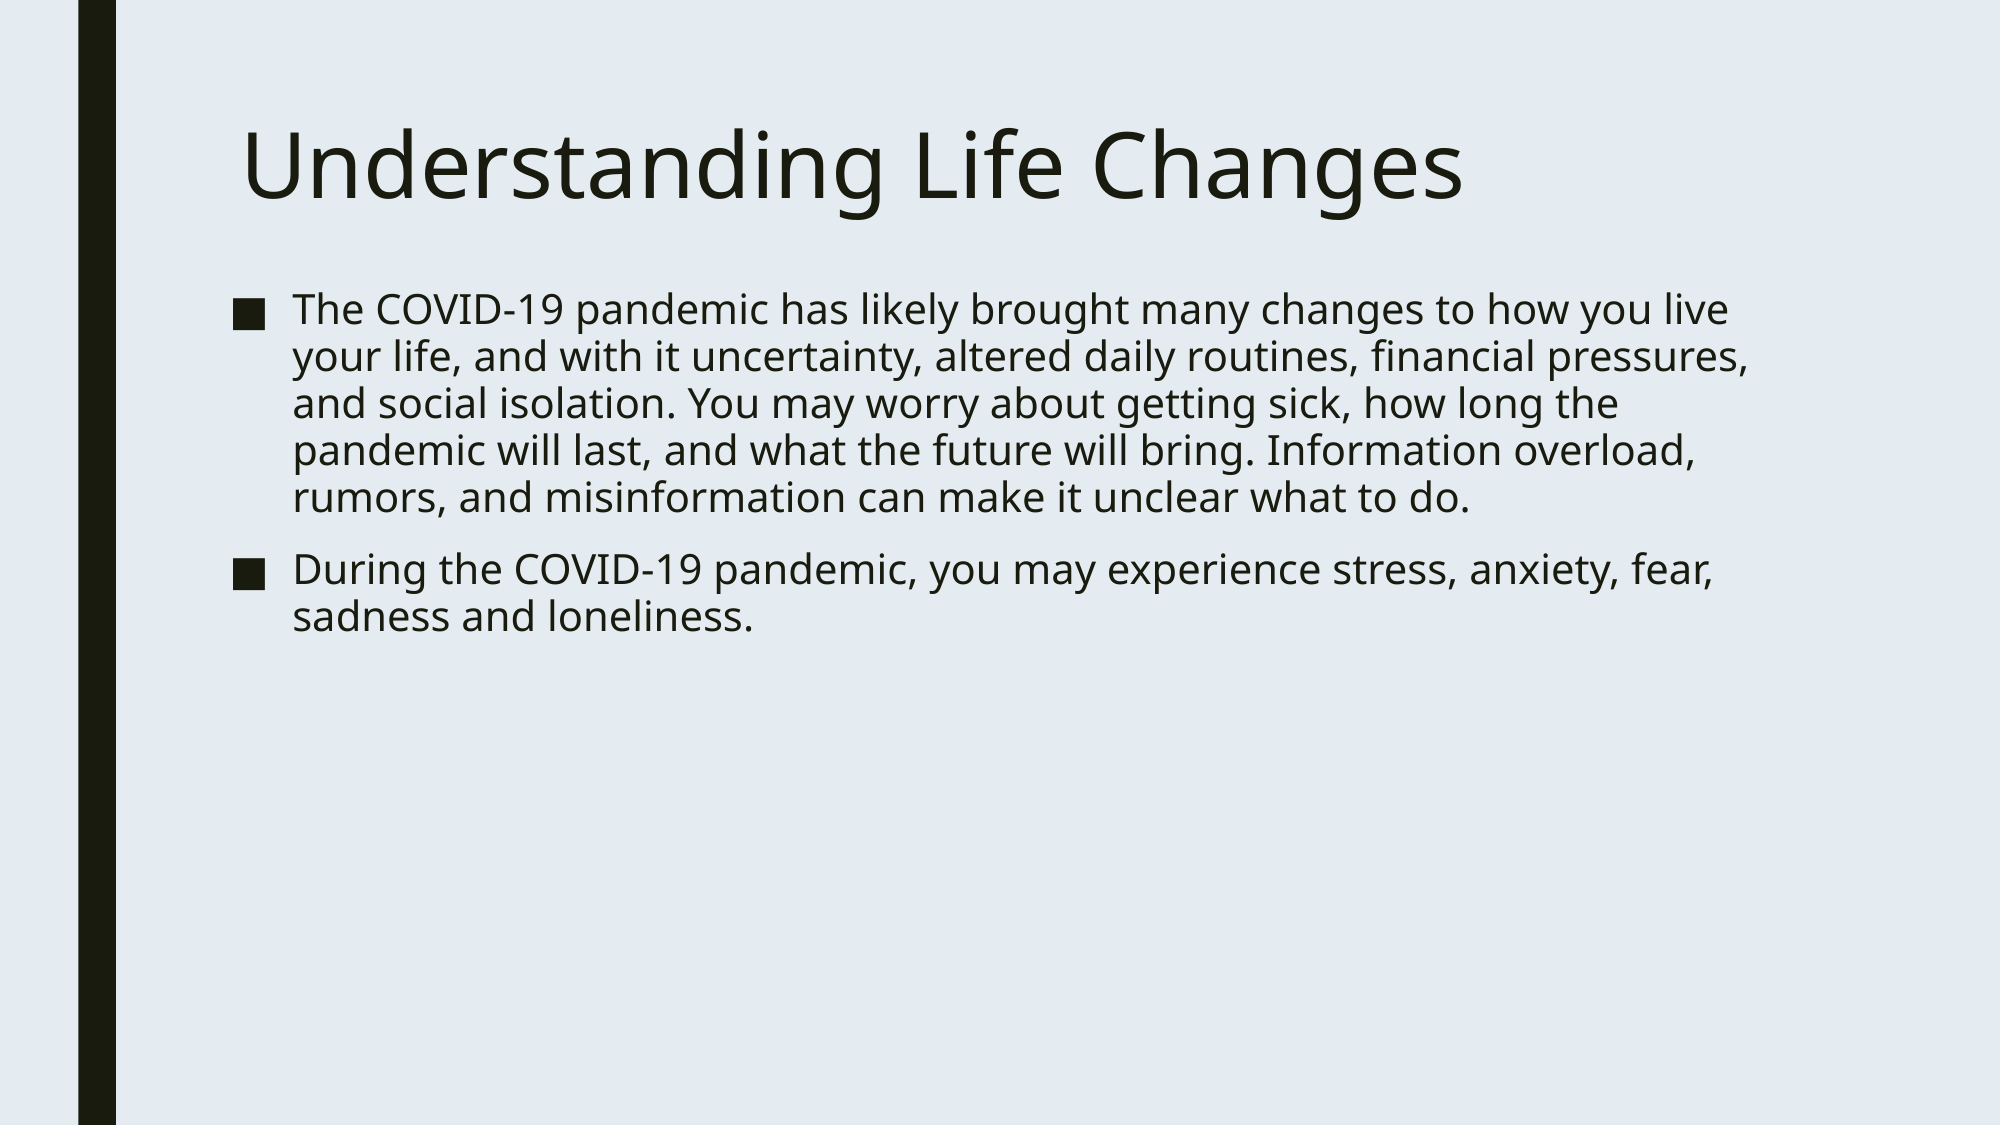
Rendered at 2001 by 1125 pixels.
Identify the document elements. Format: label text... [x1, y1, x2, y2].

list The COVID-19 pandemic has likely brought many changes to how you live your life, and with it uncertainty, altered daily routines, financial pressures, and social isolation. You may worry about getting sick, how long the pandemic will last, and what the future will bring. Information overload, rumors, and misinformation can make it unclear what to do. During the COVID-19 pandemic, you may experience stress, anxiety, fear, sadness and loneliness. [214, 279, 1790, 932]
title Understanding Life Changes [225, 112, 1800, 280]
